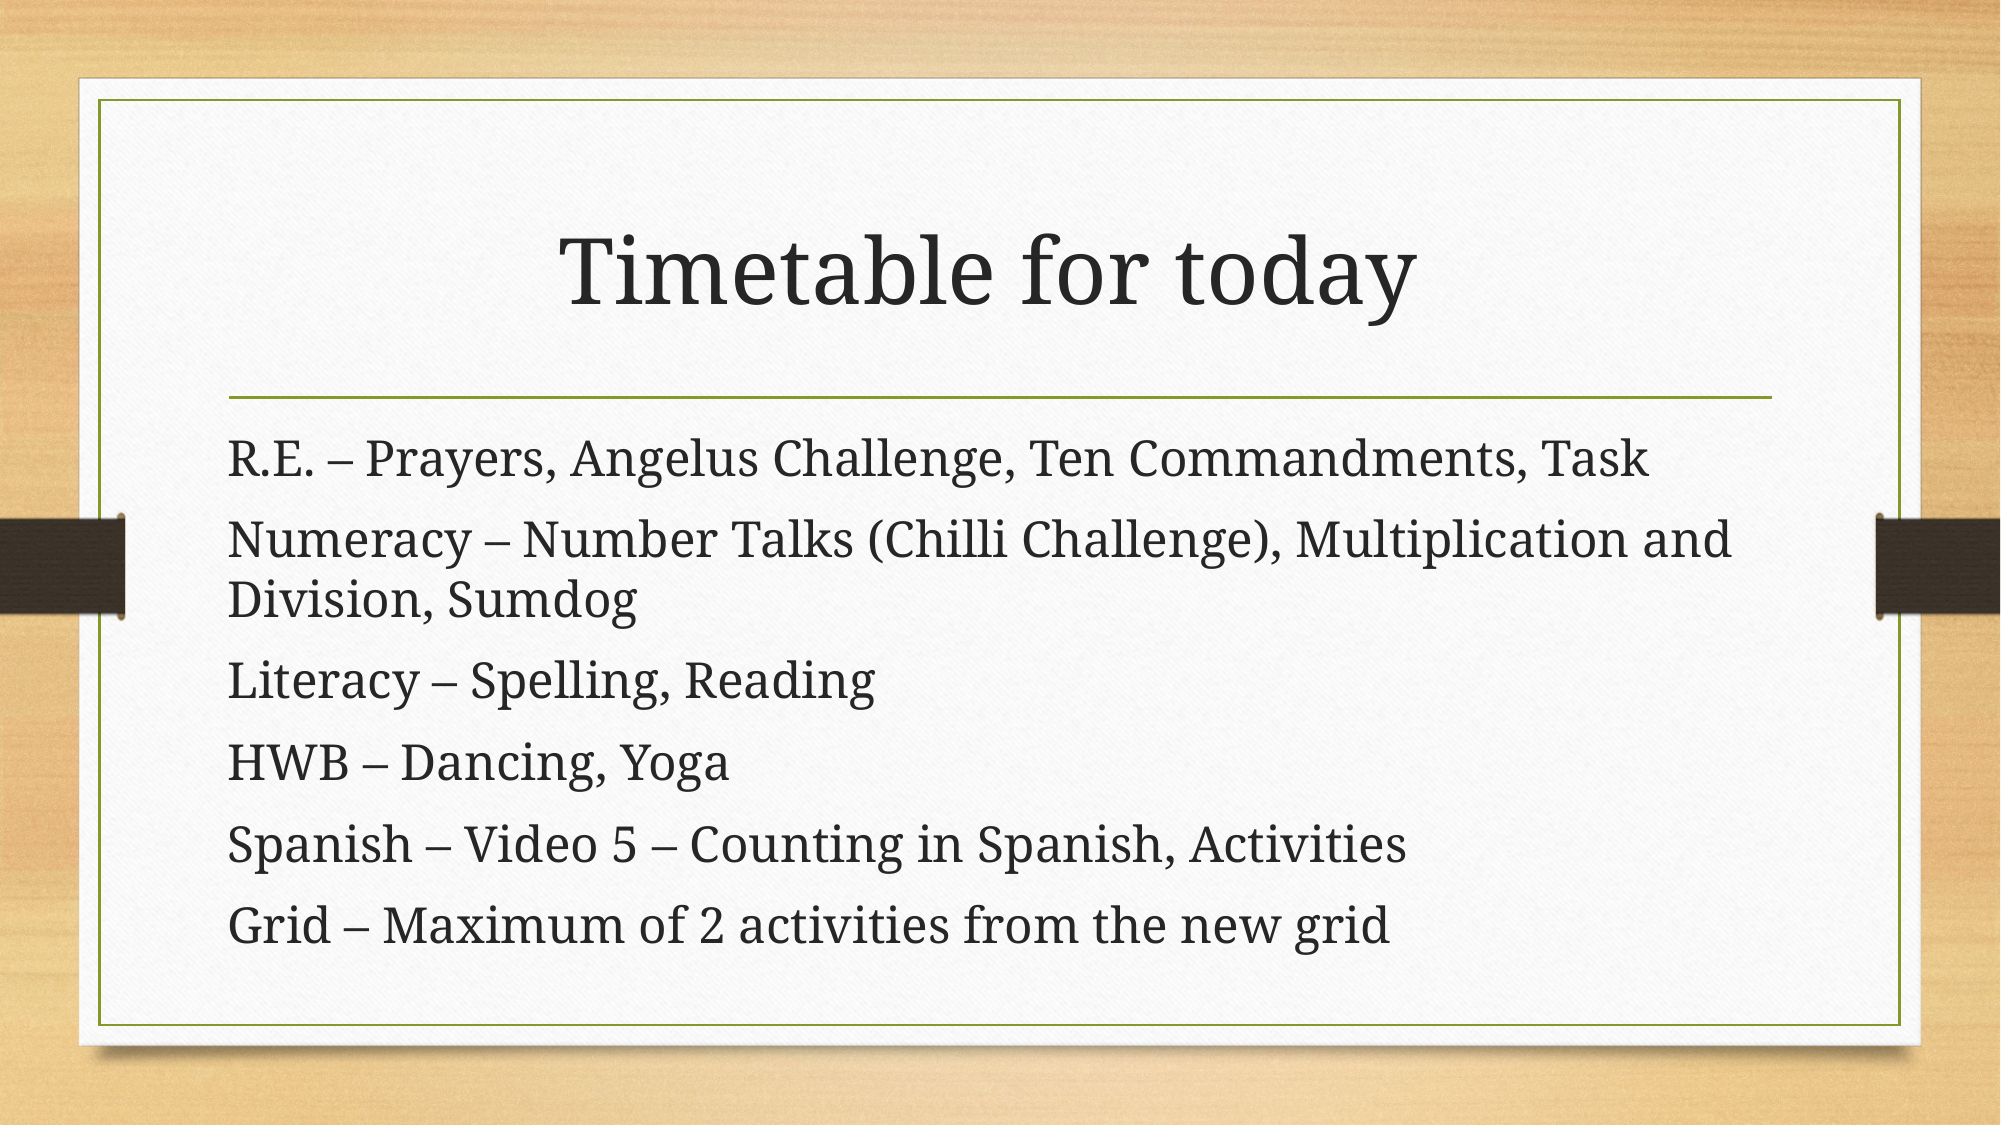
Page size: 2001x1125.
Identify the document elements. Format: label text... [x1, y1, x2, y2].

title Timetable for today [212, 161, 1788, 375]
list R.E. – Prayers, Angelus Challenge, Ten Commandments, Task Numeracy – Number Talks (Chilli Challenge), Multiplication and Division, Sumdog Literacy – Spelling, Reading HWB – Dancing, Yoga Spanish – Video 5 – Counting in Spanish, Activities Grid – Maximum of 2 activities from the new grid [212, 419, 1788, 964]
picture [0, 0, 2001, 1125]
